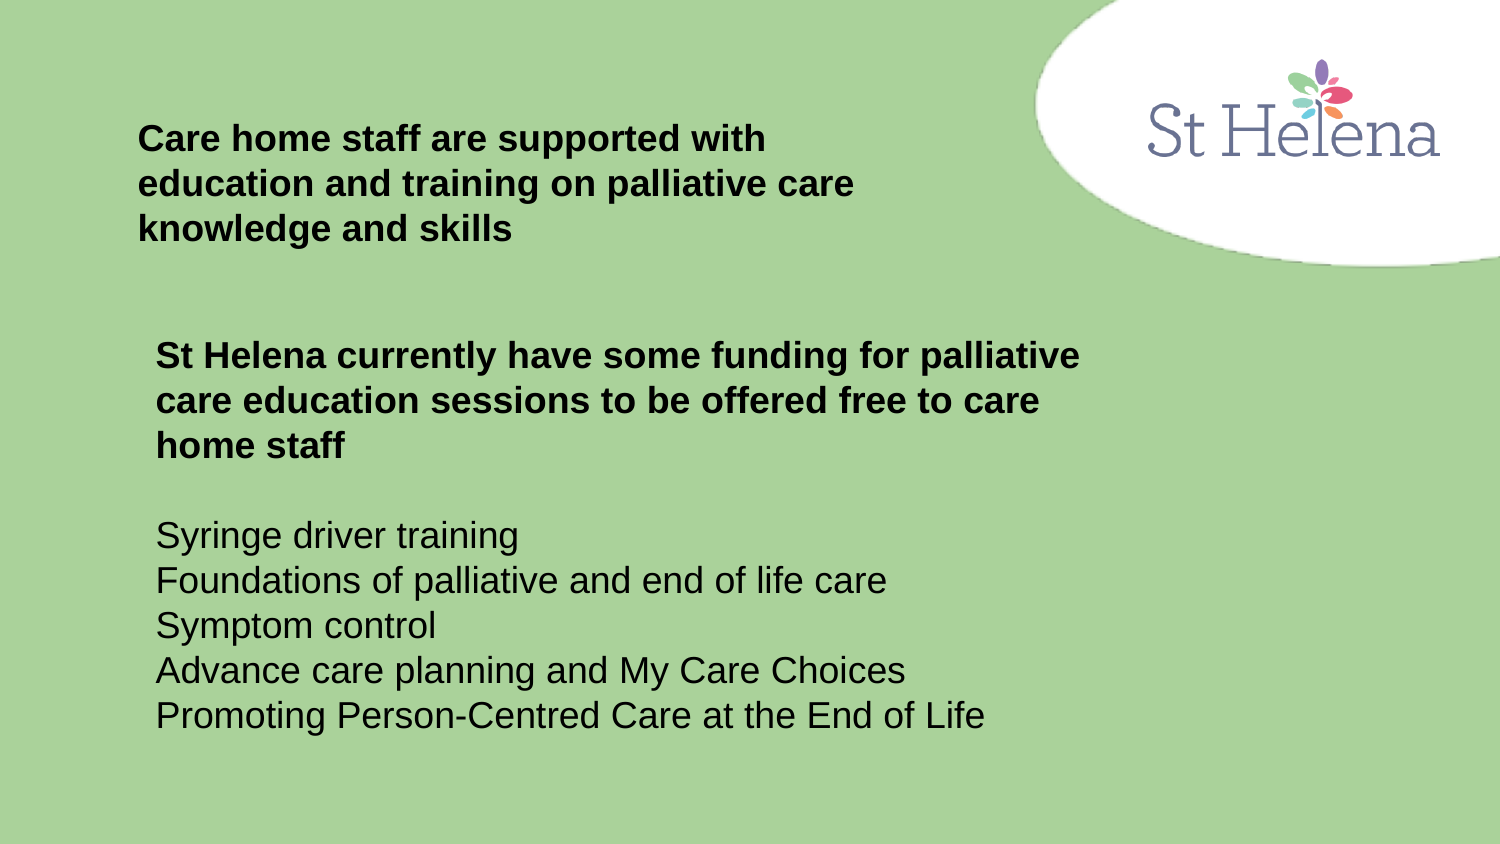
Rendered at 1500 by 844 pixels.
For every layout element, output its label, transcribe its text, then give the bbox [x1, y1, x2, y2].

picture [886, 0, 1500, 353]
text_box Care home staff are supported with education and training on palliative care knowledge and skills [123, 106, 872, 257]
text_box St Helena currently have some funding for palliative care education sessions to be offered free to care home staff Syringe driver training Foundations of palliative and end of life care Symptom control Advance care planning and My Care Choices Promoting Person-Centred Care at the End of Life [140, 323, 1152, 789]
